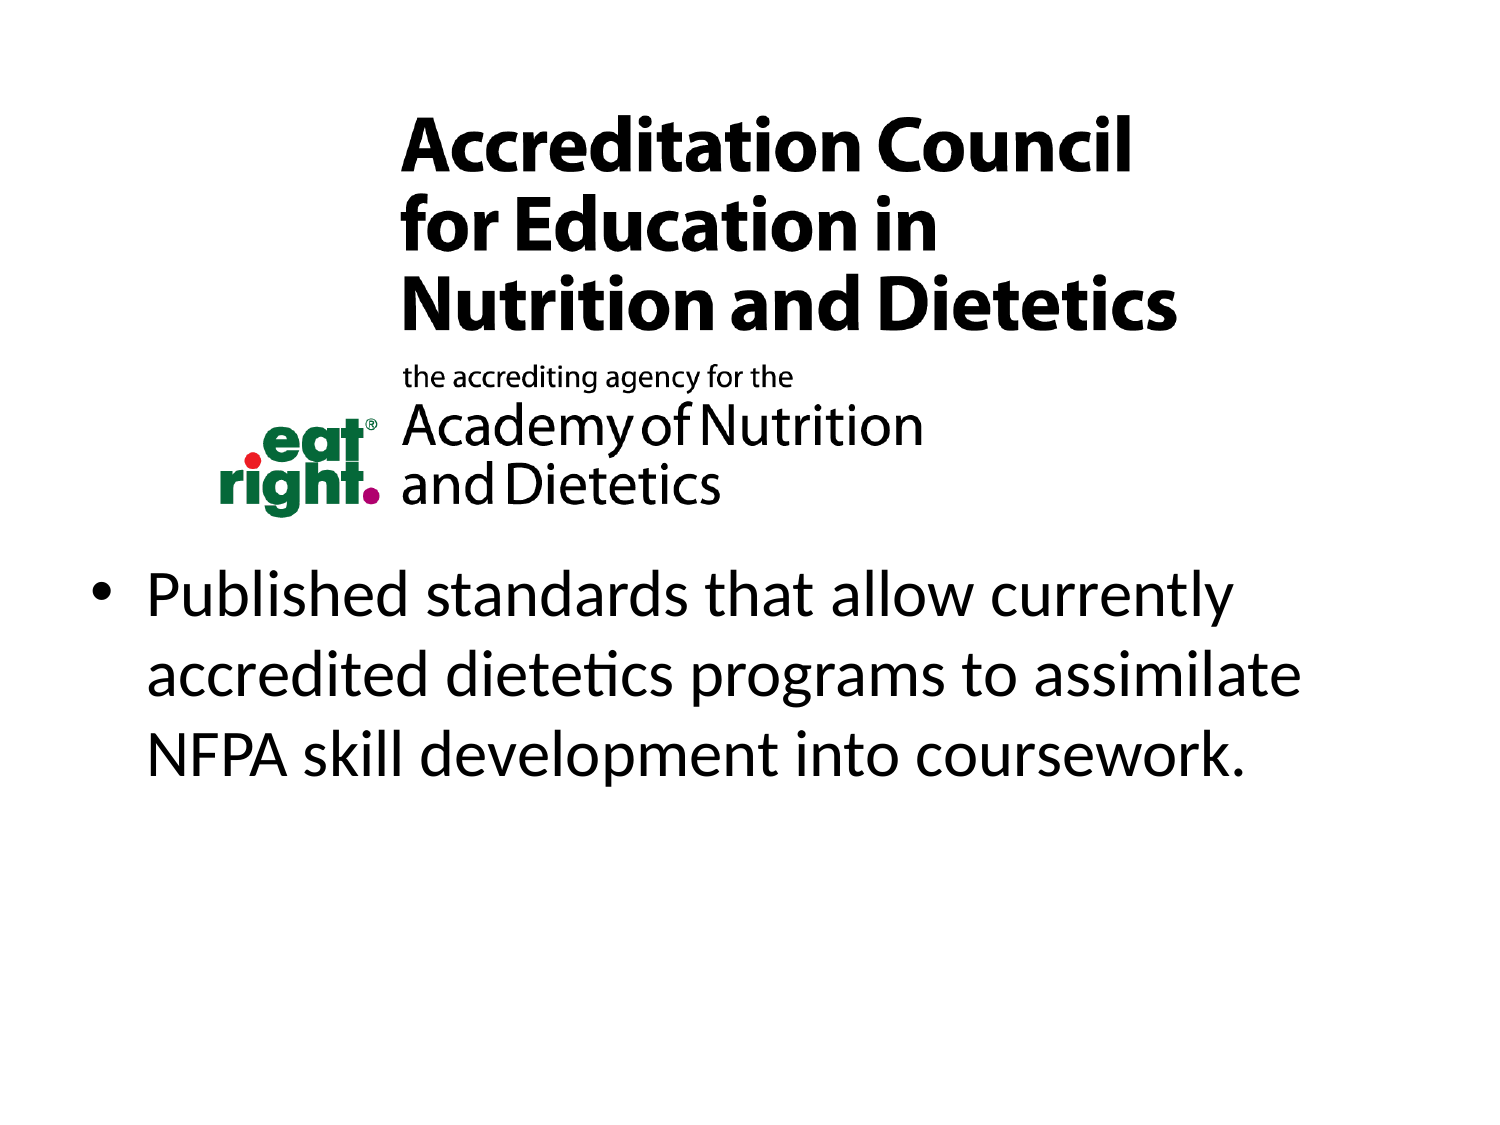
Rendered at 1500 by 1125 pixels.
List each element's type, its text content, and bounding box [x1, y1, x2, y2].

picture [212, 99, 1188, 522]
list Published standards that allow currently accredited dietetics programs to assimilate NFPA skill development into coursework. [75, 262, 1425, 1005]
